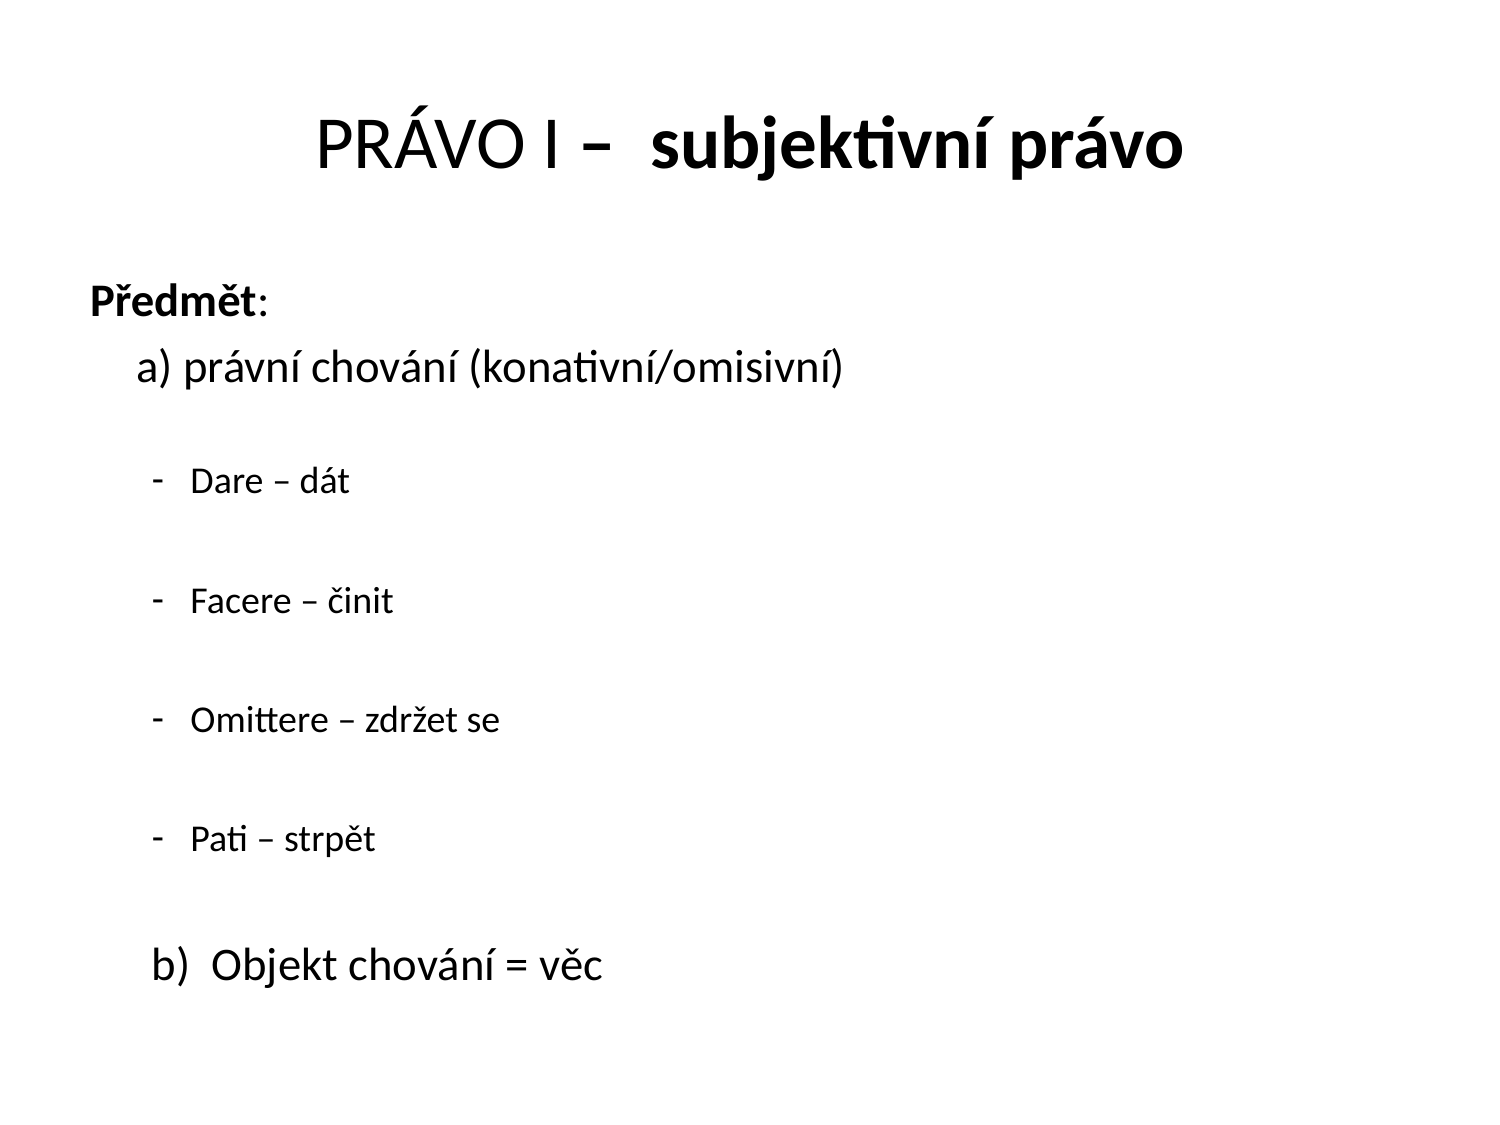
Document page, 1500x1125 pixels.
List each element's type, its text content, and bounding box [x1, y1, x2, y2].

list Předmět: a) právní chování (konativní/omisivní) Dare – dát Facere – činit Omittere – zdržet se Pati – strpět b) Objekt chování = věc [75, 262, 1425, 1005]
title PRÁVO I – subjektivní právo [75, 45, 1425, 233]
